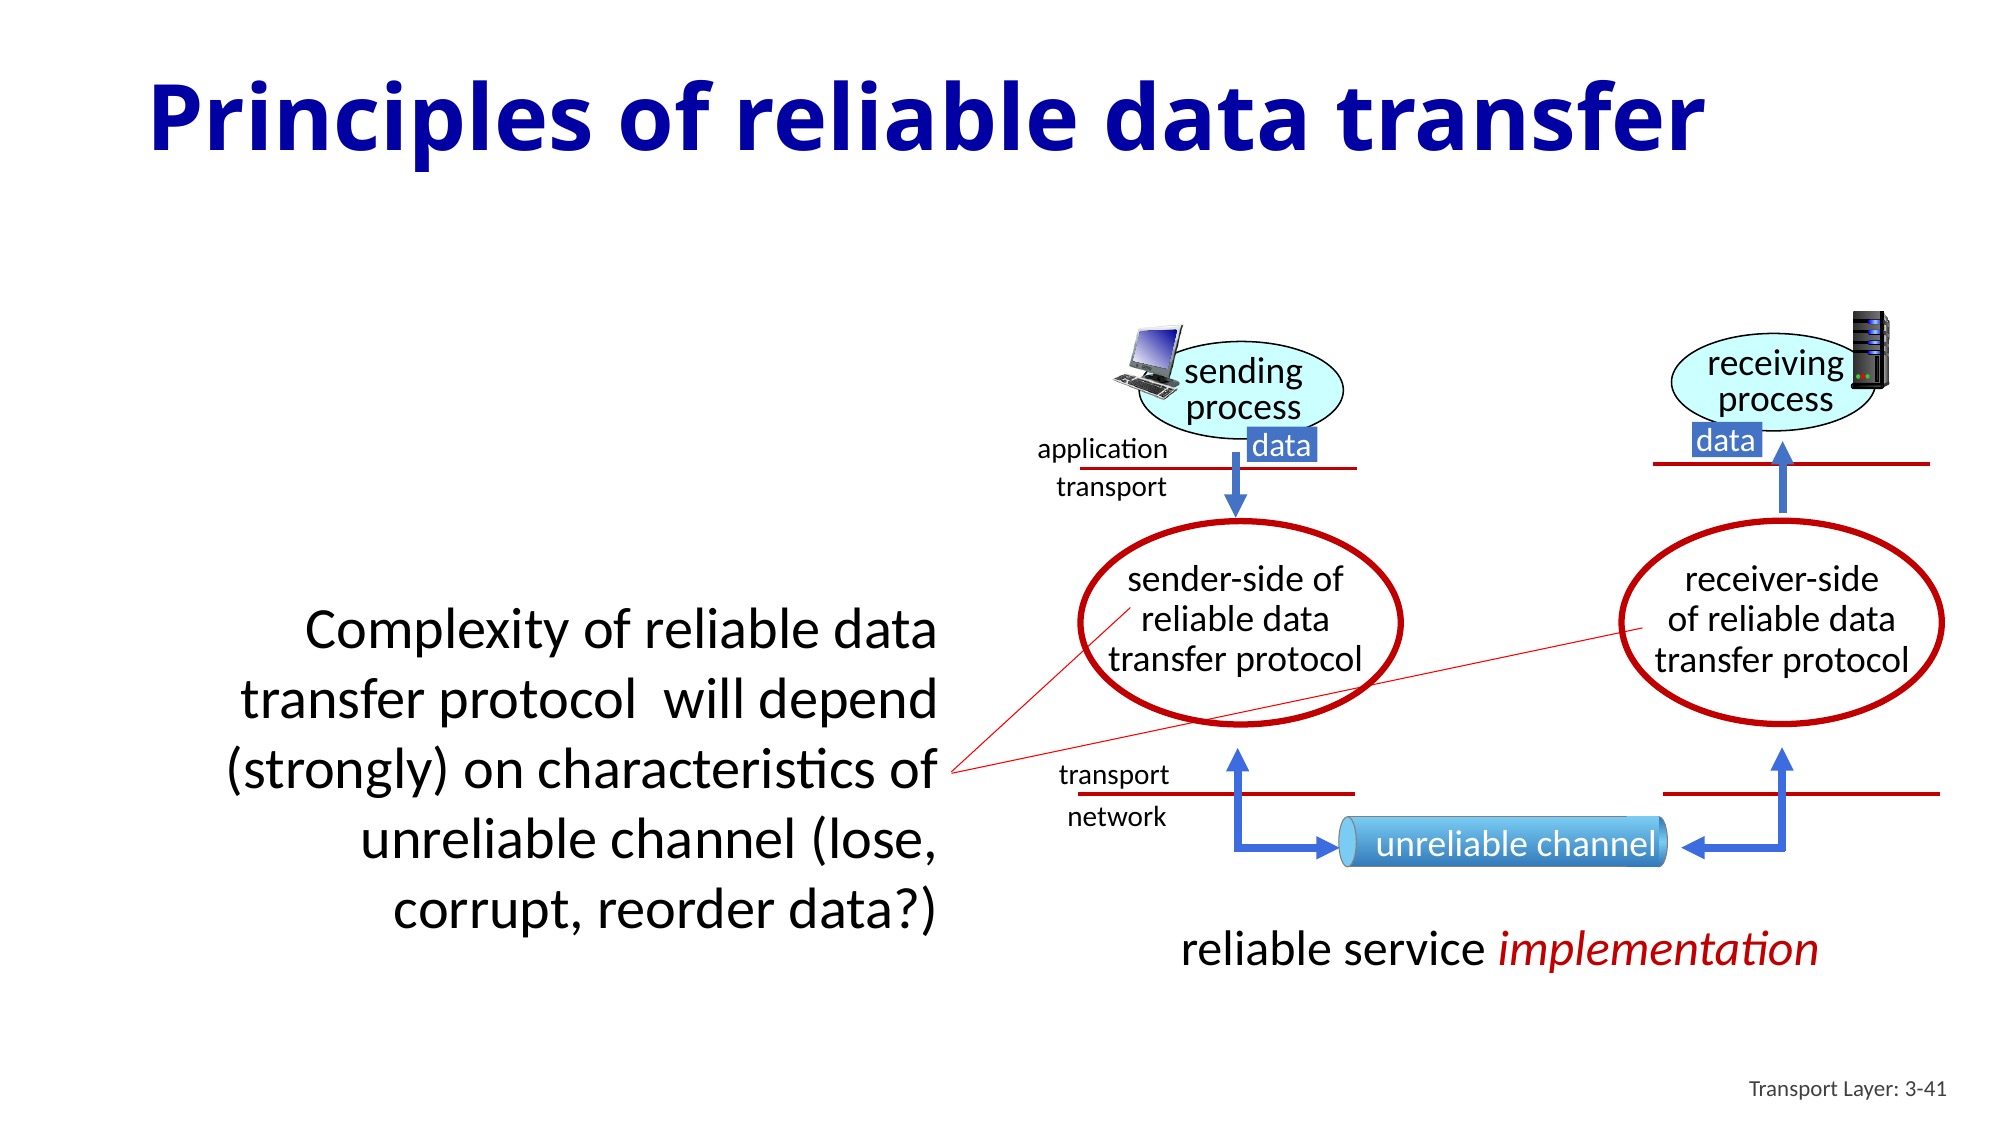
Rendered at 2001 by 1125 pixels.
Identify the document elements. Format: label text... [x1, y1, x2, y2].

title Principles of reliable data transfer [131, 47, 1952, 195]
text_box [163, 582, 1643, 951]
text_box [1021, 311, 1940, 984]
slide_number Transport Layer: 3-41 [1512, 1056, 1963, 1117]
